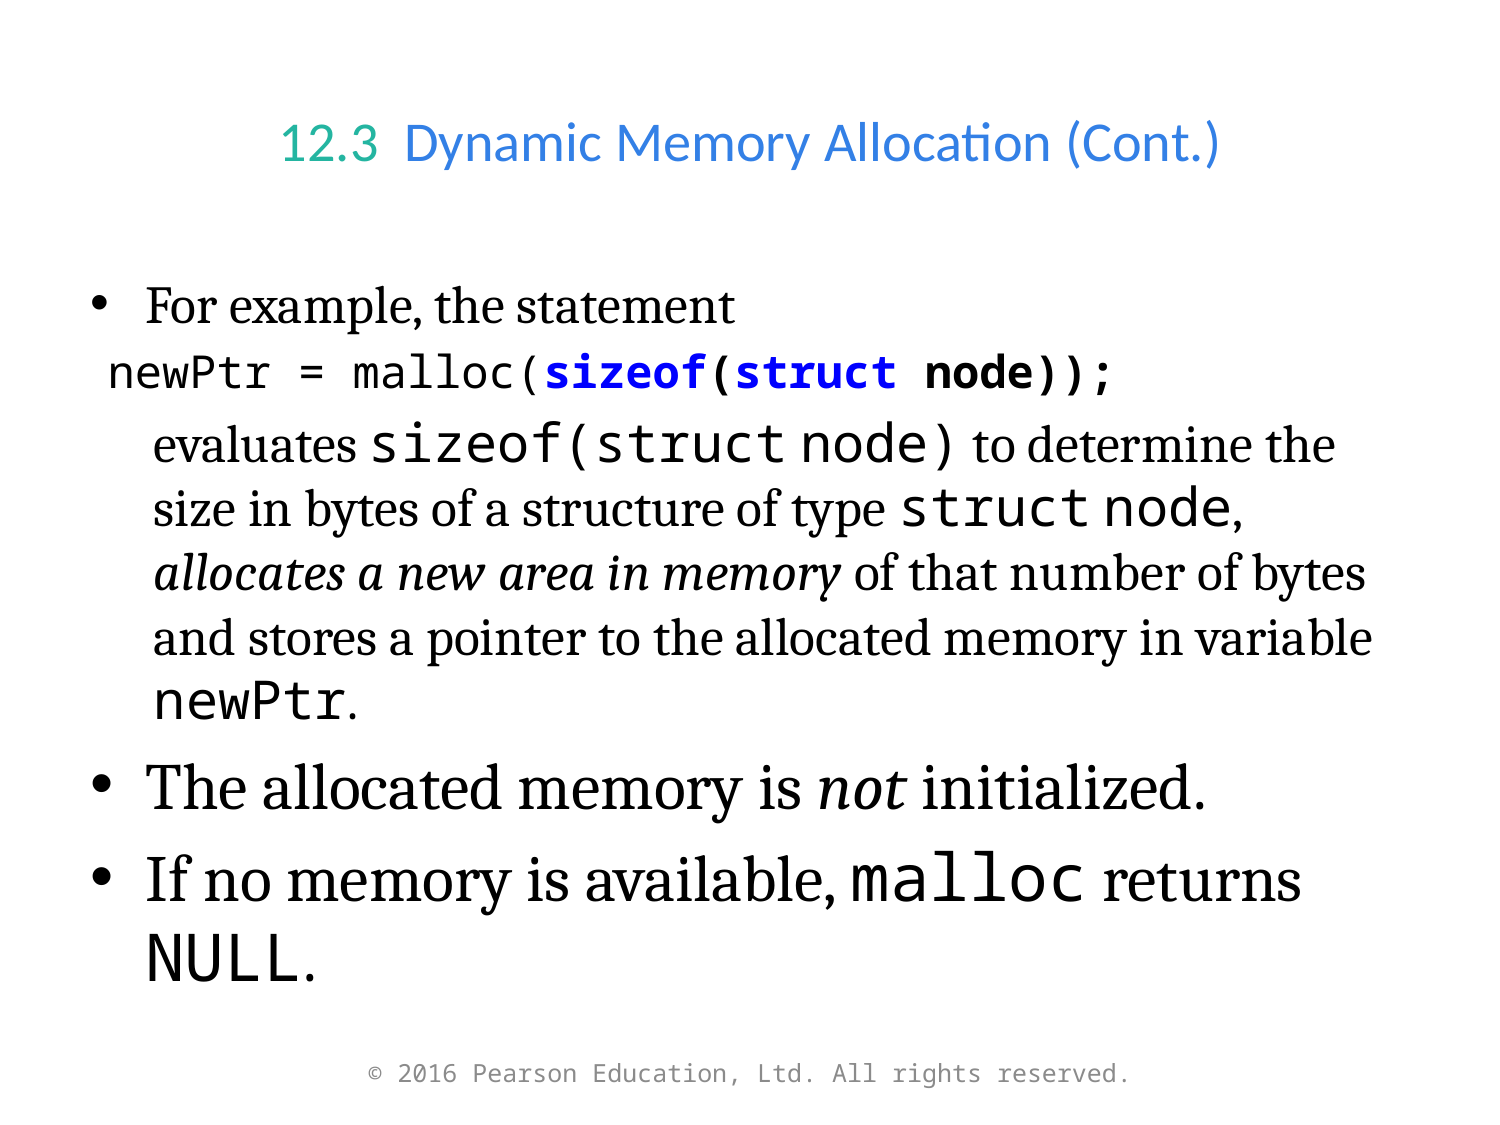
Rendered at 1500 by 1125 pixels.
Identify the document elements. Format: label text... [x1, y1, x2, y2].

title 12.3 Dynamic Memory Allocation (Cont.) [75, 45, 1425, 233]
footer © 2016 Pearson Education, Ltd. All rights reserved. [262, 1042, 1238, 1103]
list For example, the statement newPtr = malloc(sizeof(struct node)); evaluates sizeof(struct node) to determine the size in bytes of a structure of type struct node, allocates a new area in memory of that number of bytes and stores a pointer to the allocated memory in variable newPtr. The allocated memory is not initialized. If no memory is available, malloc returns NULL. [75, 262, 1425, 1005]
